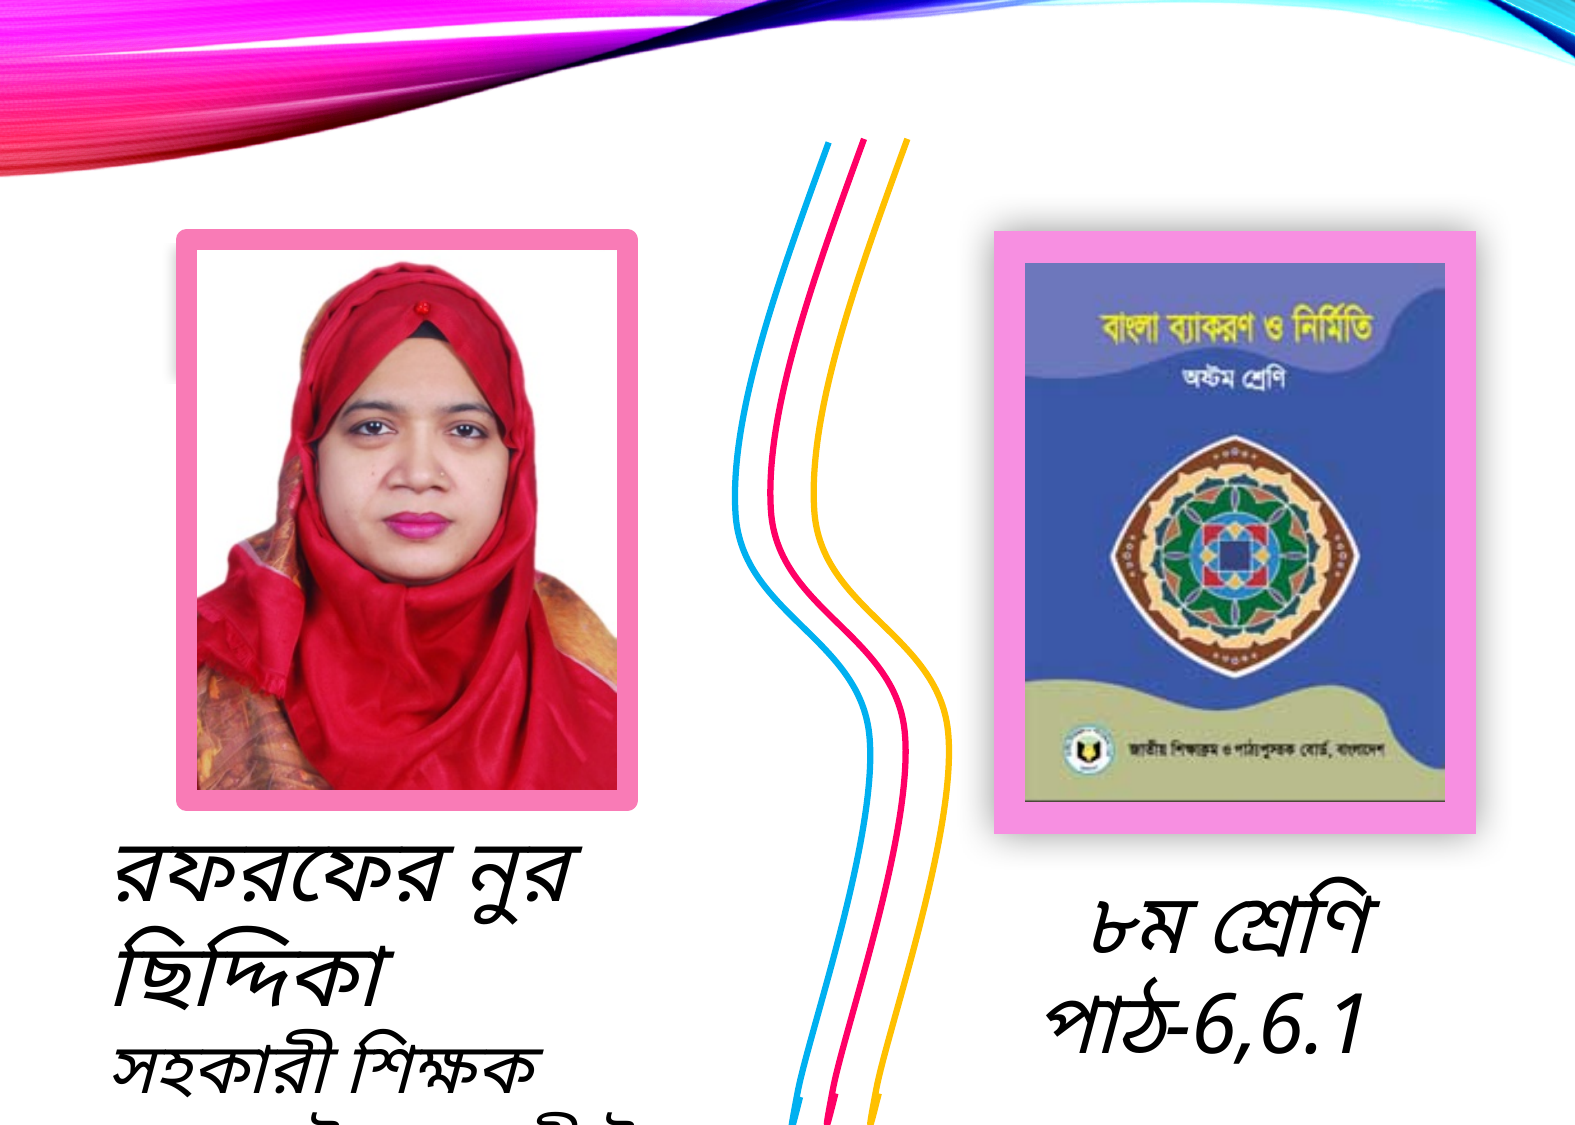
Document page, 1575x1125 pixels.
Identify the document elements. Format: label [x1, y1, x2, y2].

text_box [733, 142, 872, 767]
text_box [851, 138, 951, 767]
picture [1024, 262, 1446, 803]
picture [196, 249, 618, 767]
text_box [815, 138, 907, 767]
picture [0, 0, 1575, 178]
text_box [0, 767, 1476, 1125]
